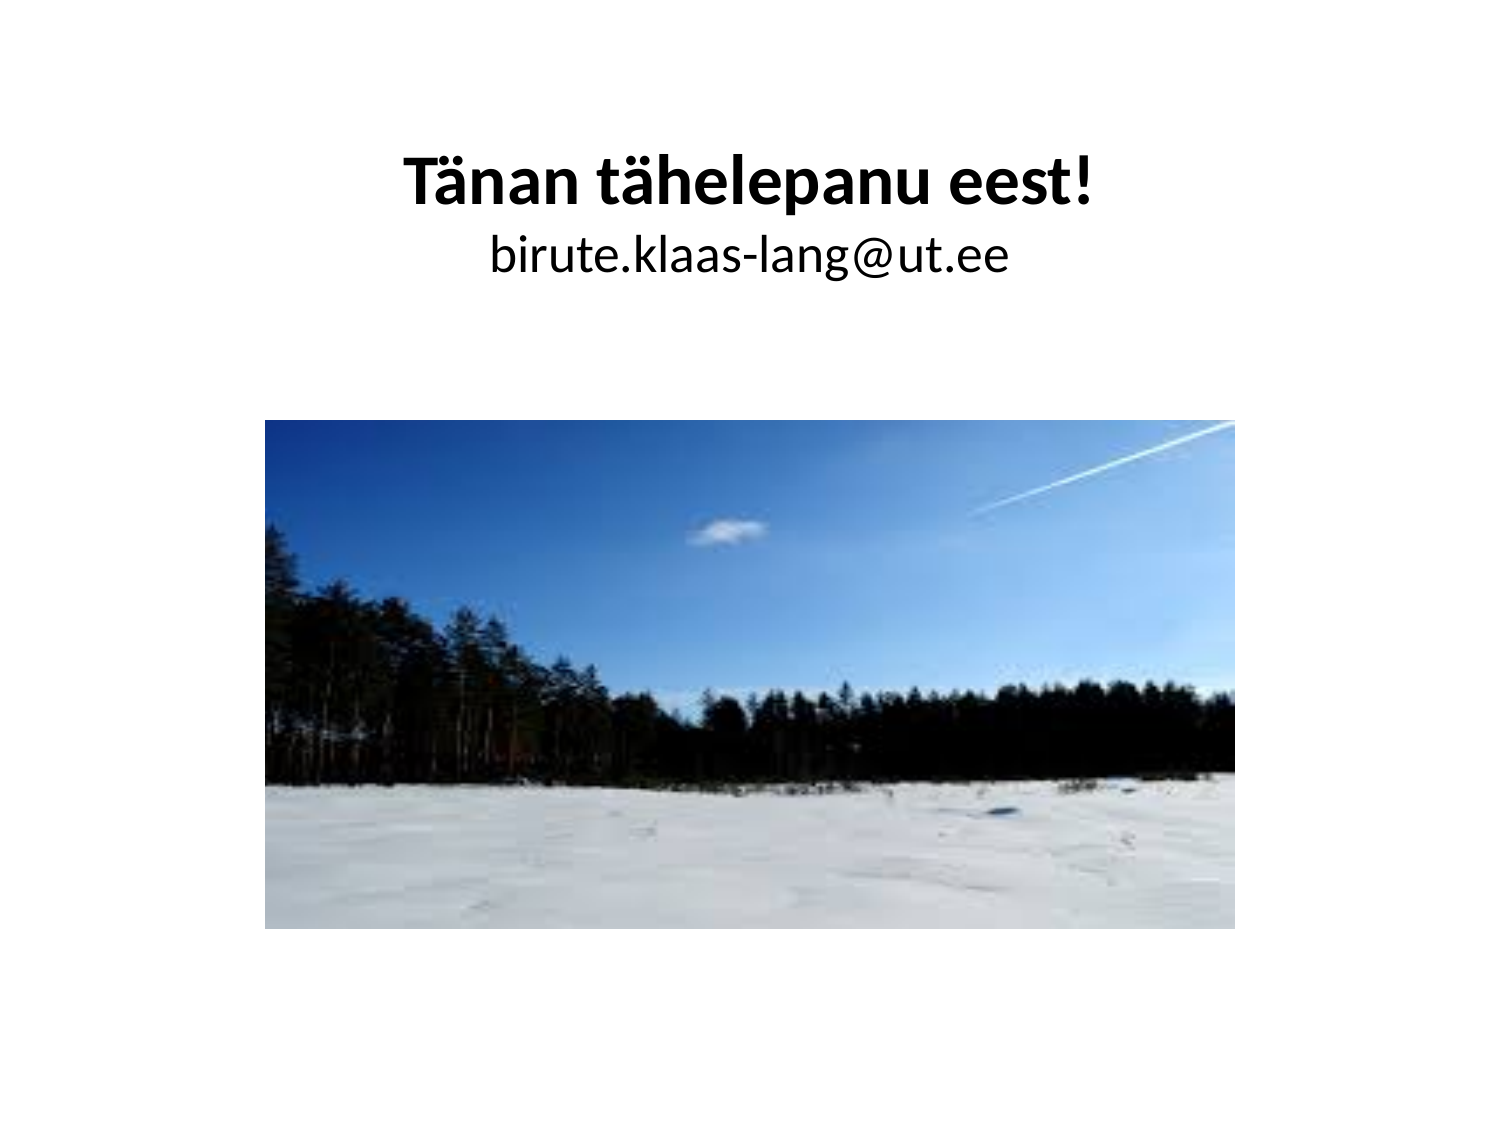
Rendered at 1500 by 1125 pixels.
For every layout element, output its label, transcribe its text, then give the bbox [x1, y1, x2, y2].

title Tänan tähelepanu eest! birute.klaas-lang@ut.ee [75, 125, 1425, 291]
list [265, 420, 1235, 929]
